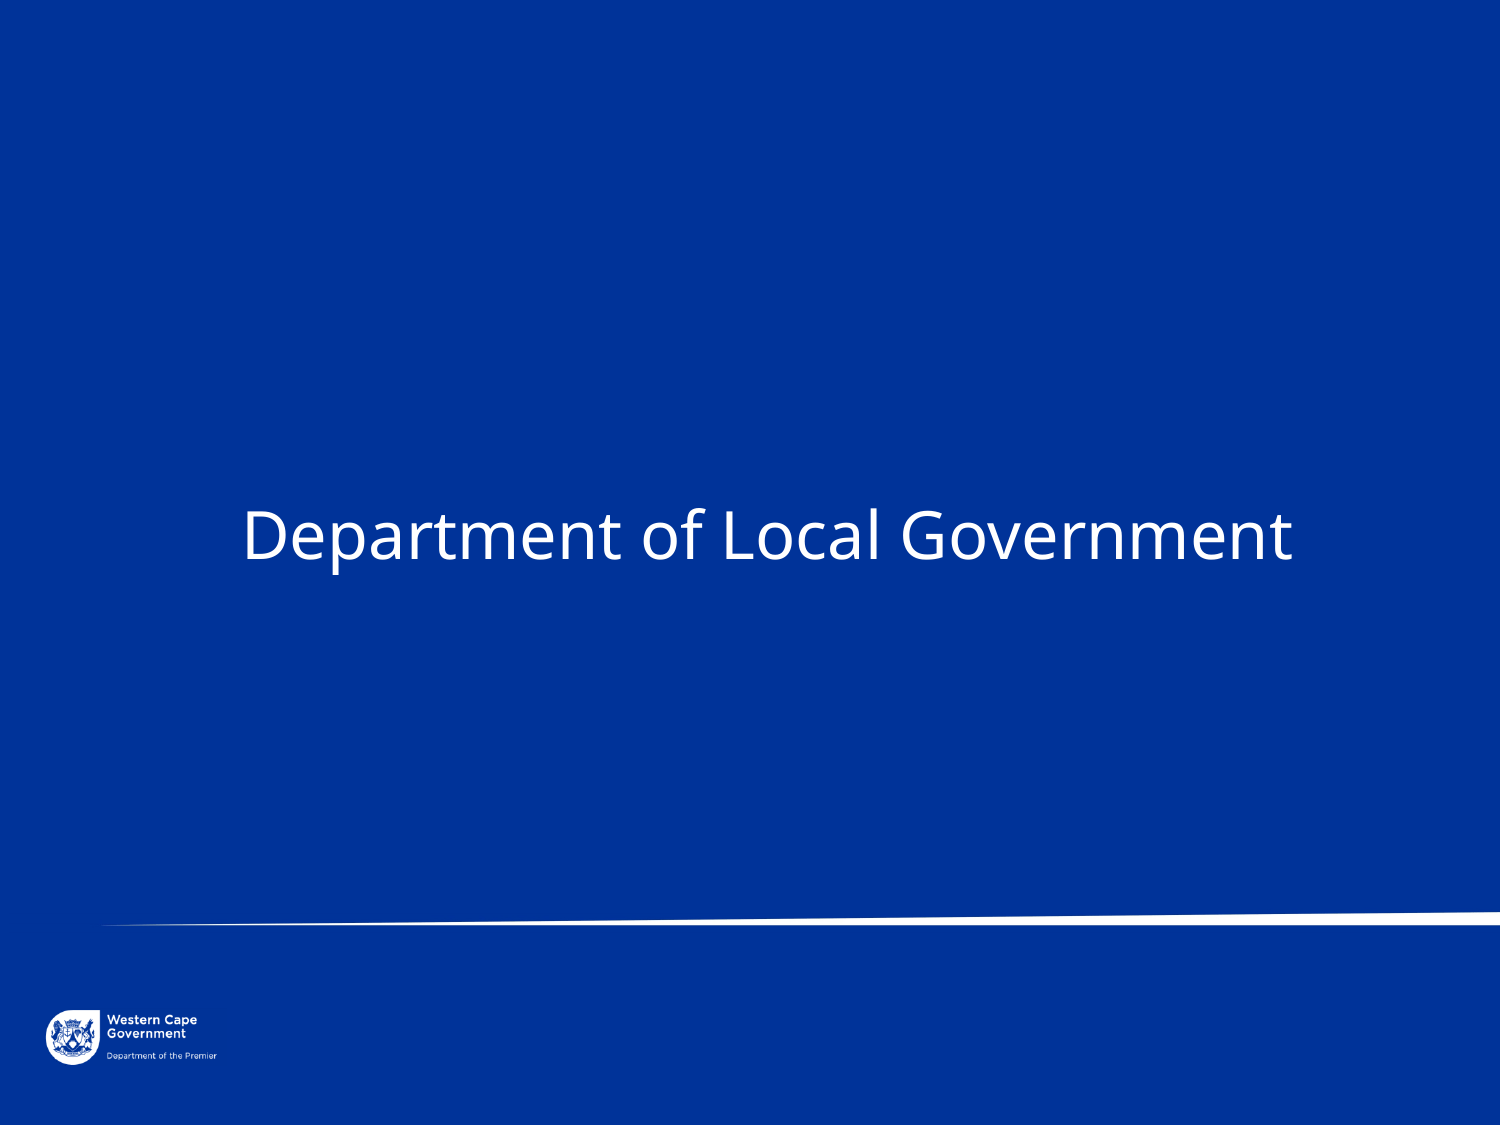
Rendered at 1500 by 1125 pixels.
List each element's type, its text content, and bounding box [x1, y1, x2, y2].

picture [44, 1008, 227, 1066]
picture [9, 904, 1500, 933]
list Department of Local Government [88, 456, 1447, 610]
